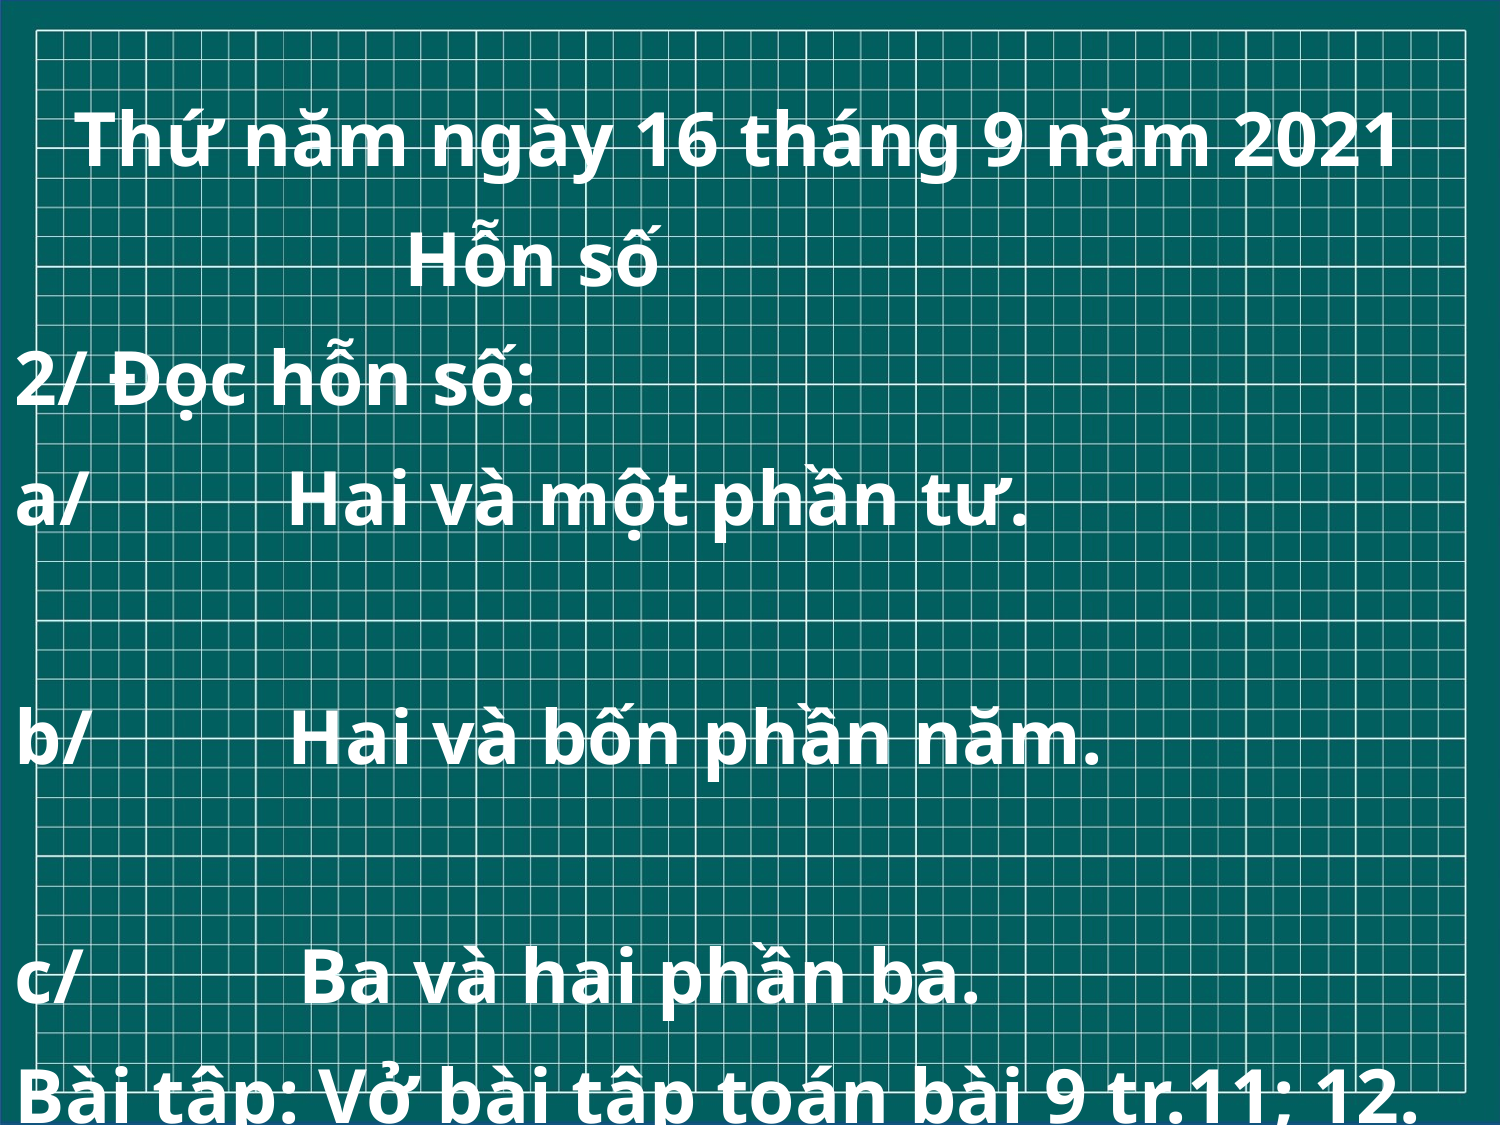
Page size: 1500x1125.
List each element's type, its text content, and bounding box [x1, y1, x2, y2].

text_box Thứ năm ngày 16 tháng 9 năm 2021 Hỗn số 2/ Đọc hỗn số: a/ Hai và một phần tư. b/ Hai và bốn phần năm. c/ Ba và hai phần ba. Bài tập: Vở bài tập toán bài 9 tr.11; 12. [0, 54, 1500, 1125]
picture [0, 0, 1500, 54]
